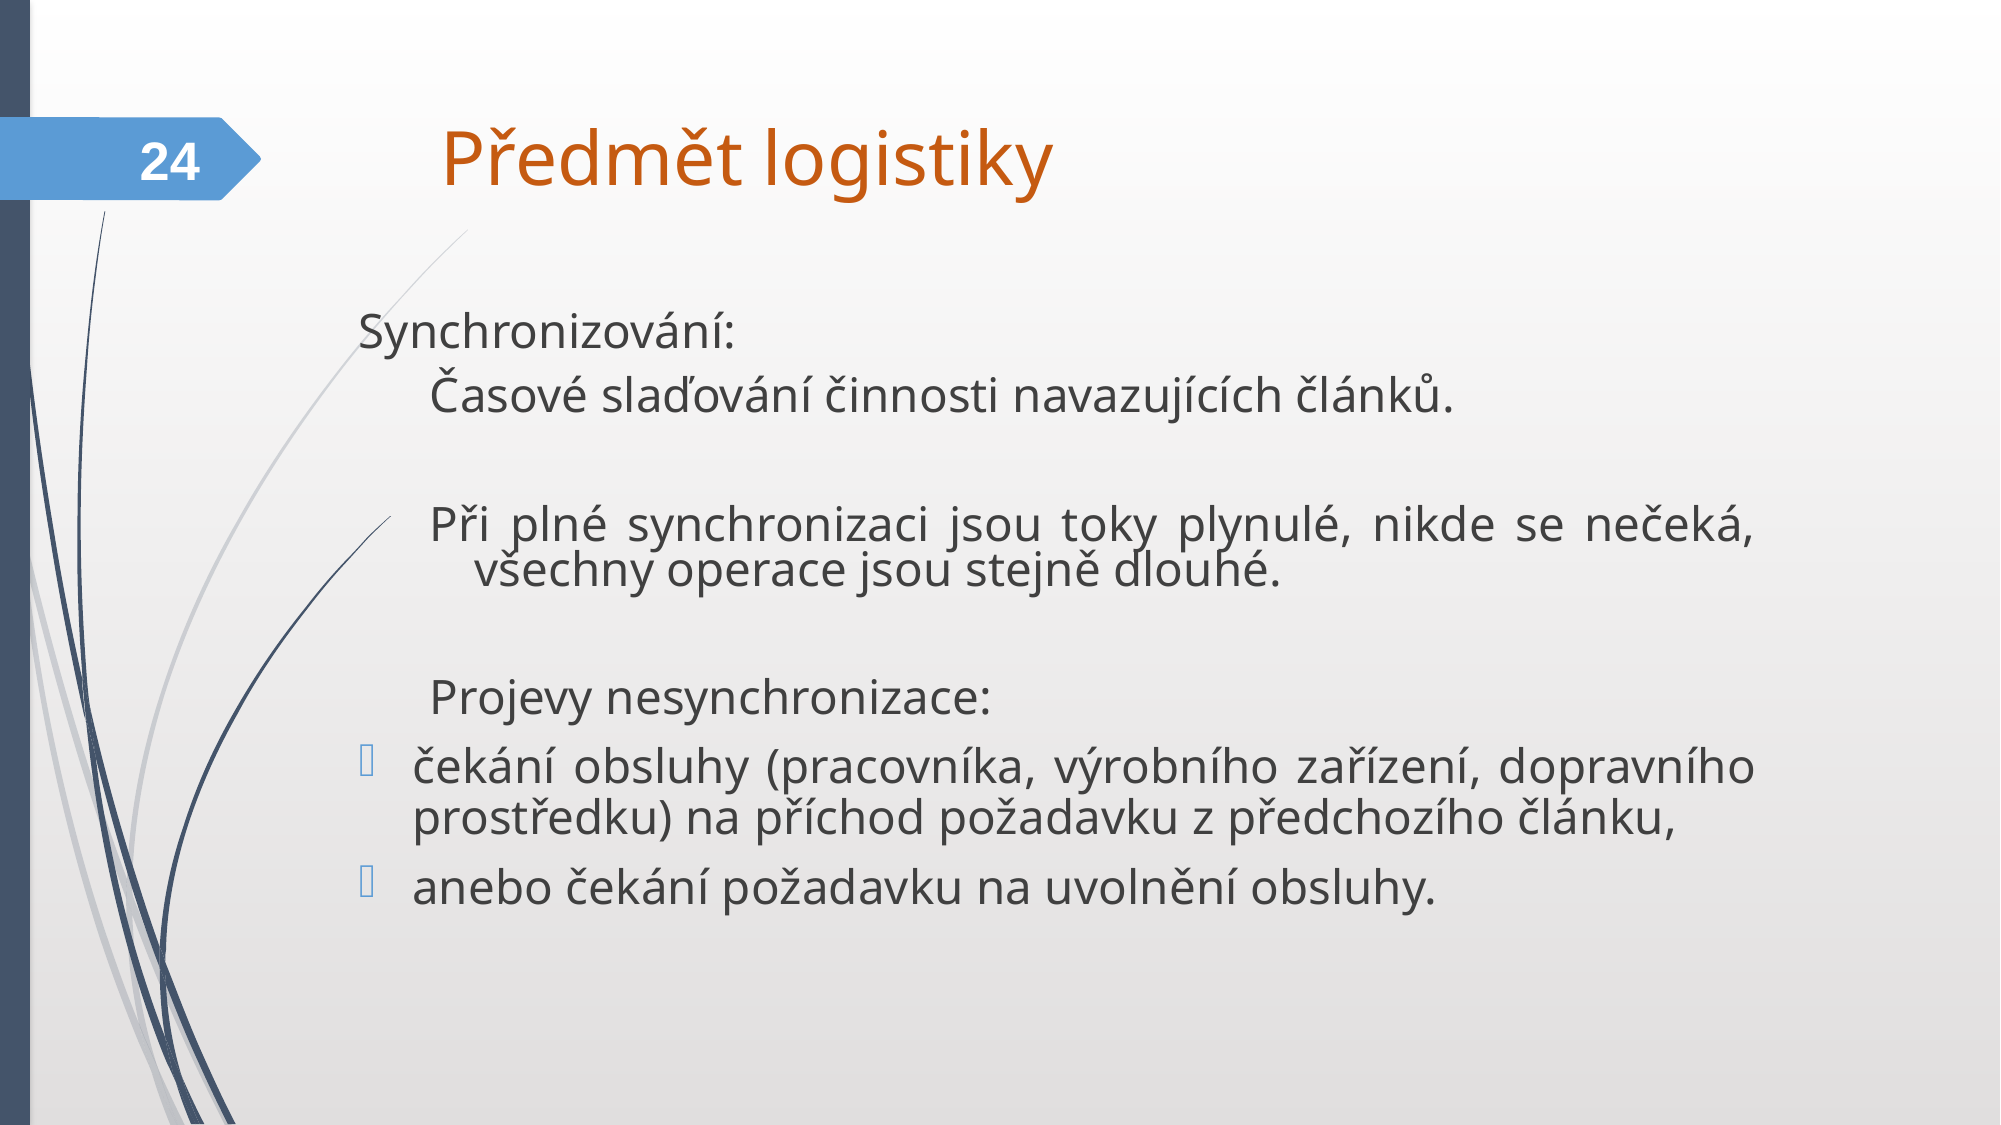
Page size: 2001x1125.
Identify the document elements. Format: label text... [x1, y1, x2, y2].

slide_number 24 [87, 129, 216, 190]
list Synchronizování: Časové slaďování činnosti navazujících článků. Při plné synchronizaci jsou toky plynulé, nikde se nečeká, všechny operace jsou stejně dlouhé. Projevy nesynchronizace: čekání obsluhy (pracovníka, výrobního zařízení, dopravního prostředku) na příchod požadavku z předchozího článku, anebo čekání požadavku na uvolnění obsluhy. [343, 304, 1774, 1125]
title Předmět logistiky [425, 102, 1888, 313]
